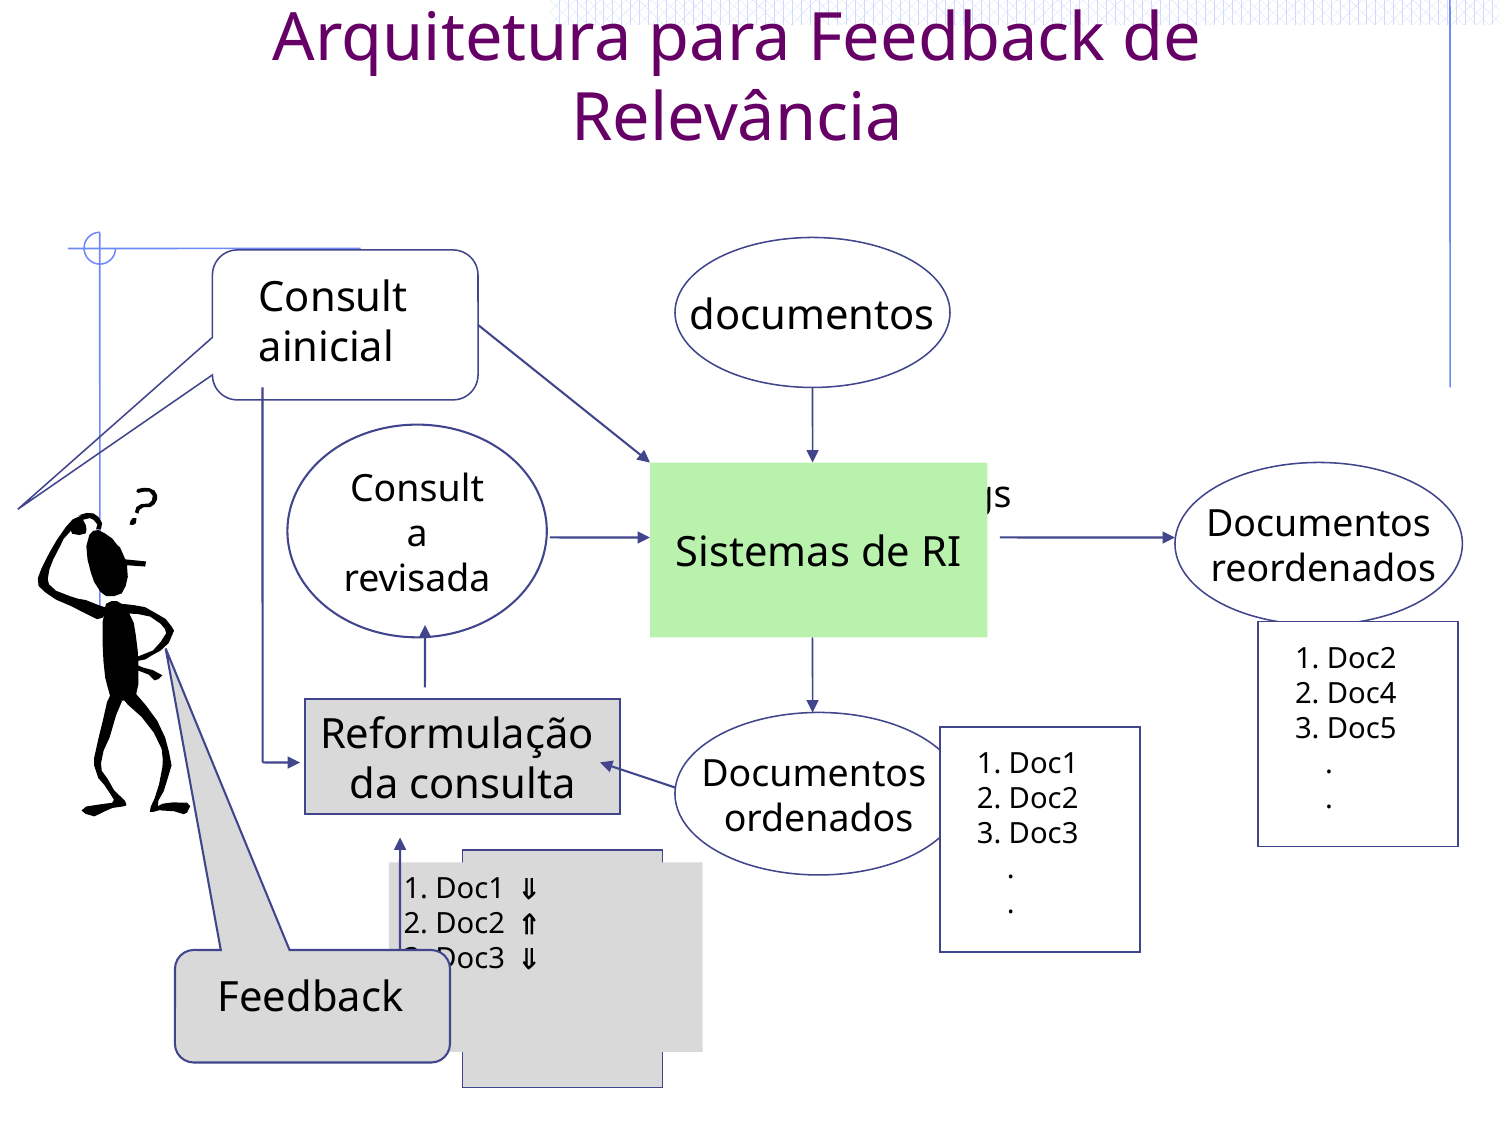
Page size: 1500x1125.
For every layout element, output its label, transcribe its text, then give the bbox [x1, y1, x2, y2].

title Arquitetura para Feedback de Relevância [99, 12, 1376, 162]
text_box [37, 237, 1463, 1088]
